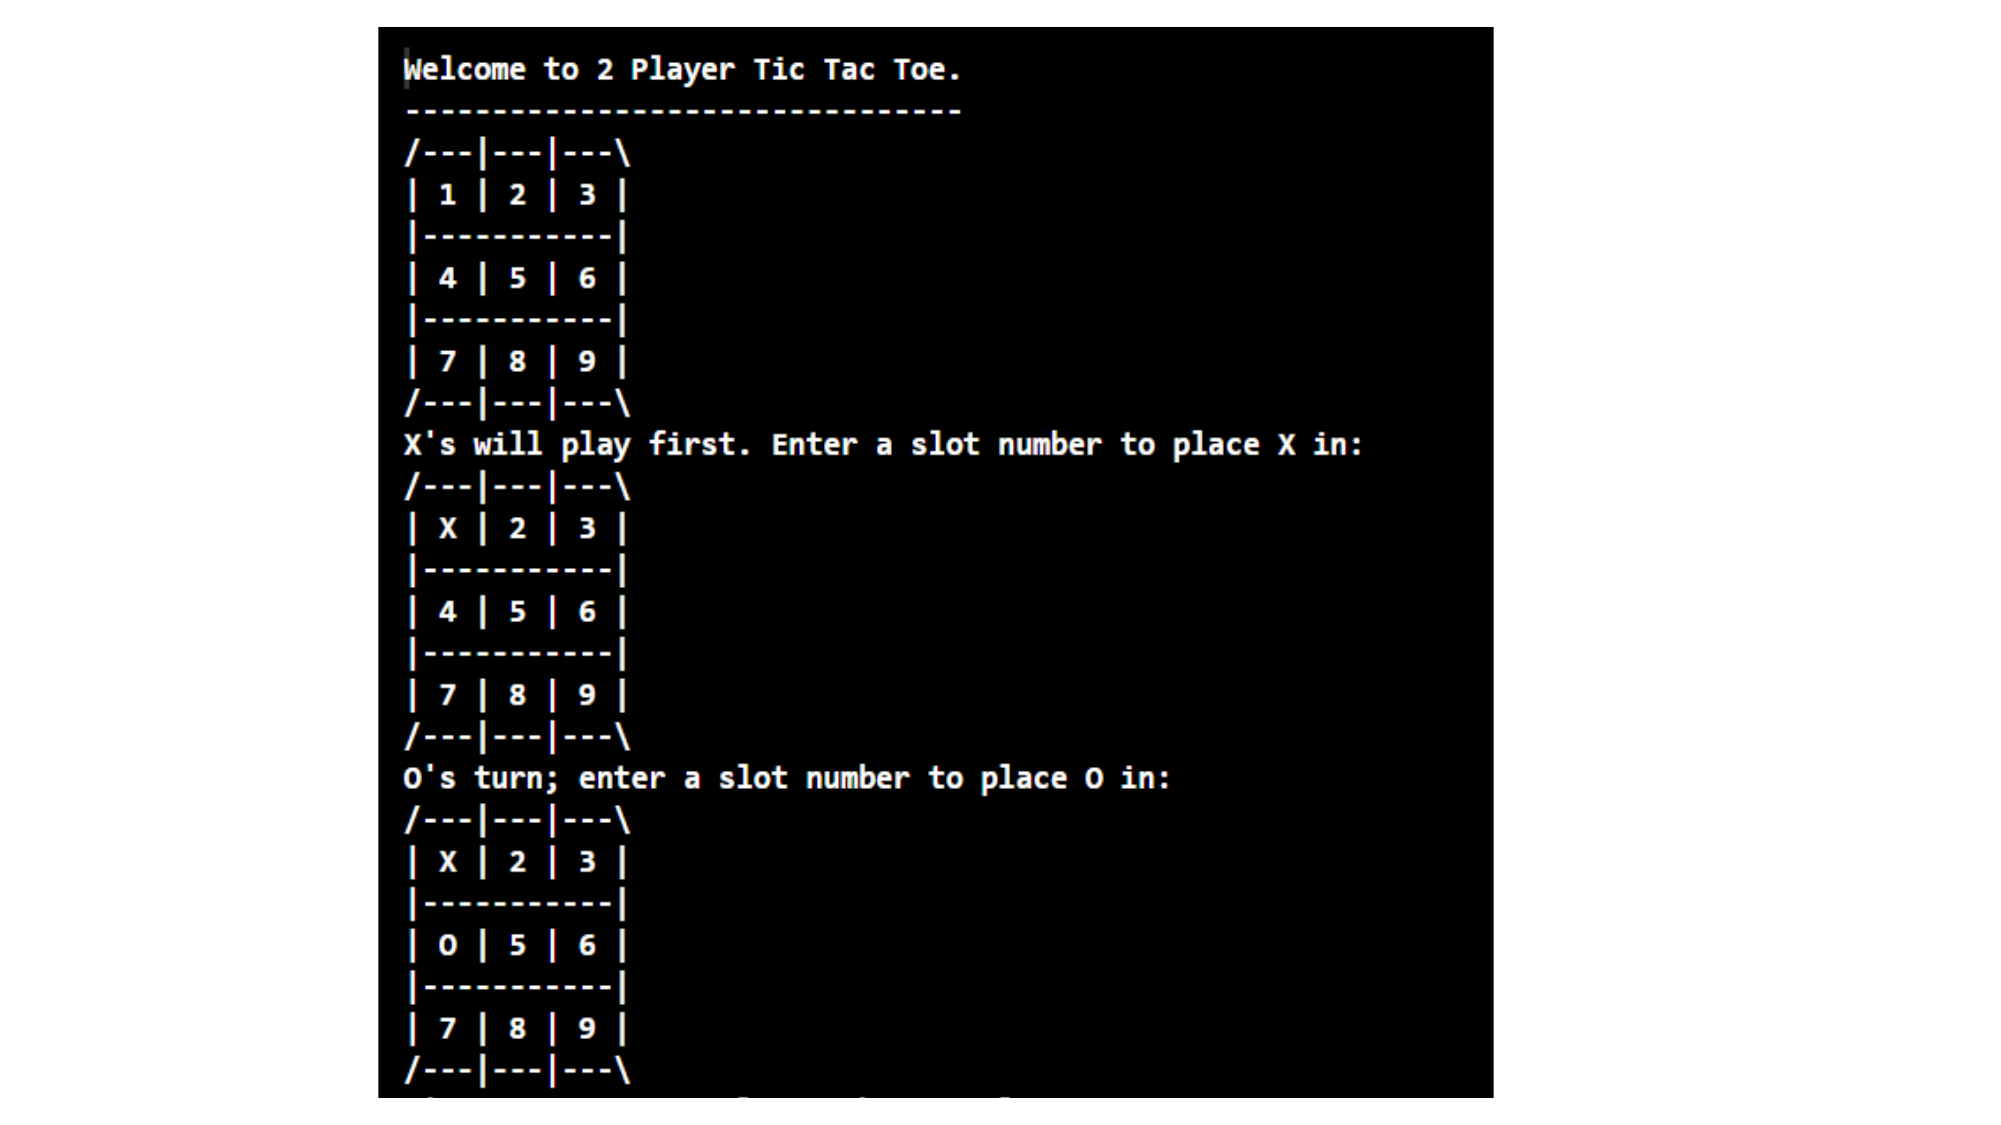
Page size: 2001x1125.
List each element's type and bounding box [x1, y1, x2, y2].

picture [378, 27, 1494, 1098]
